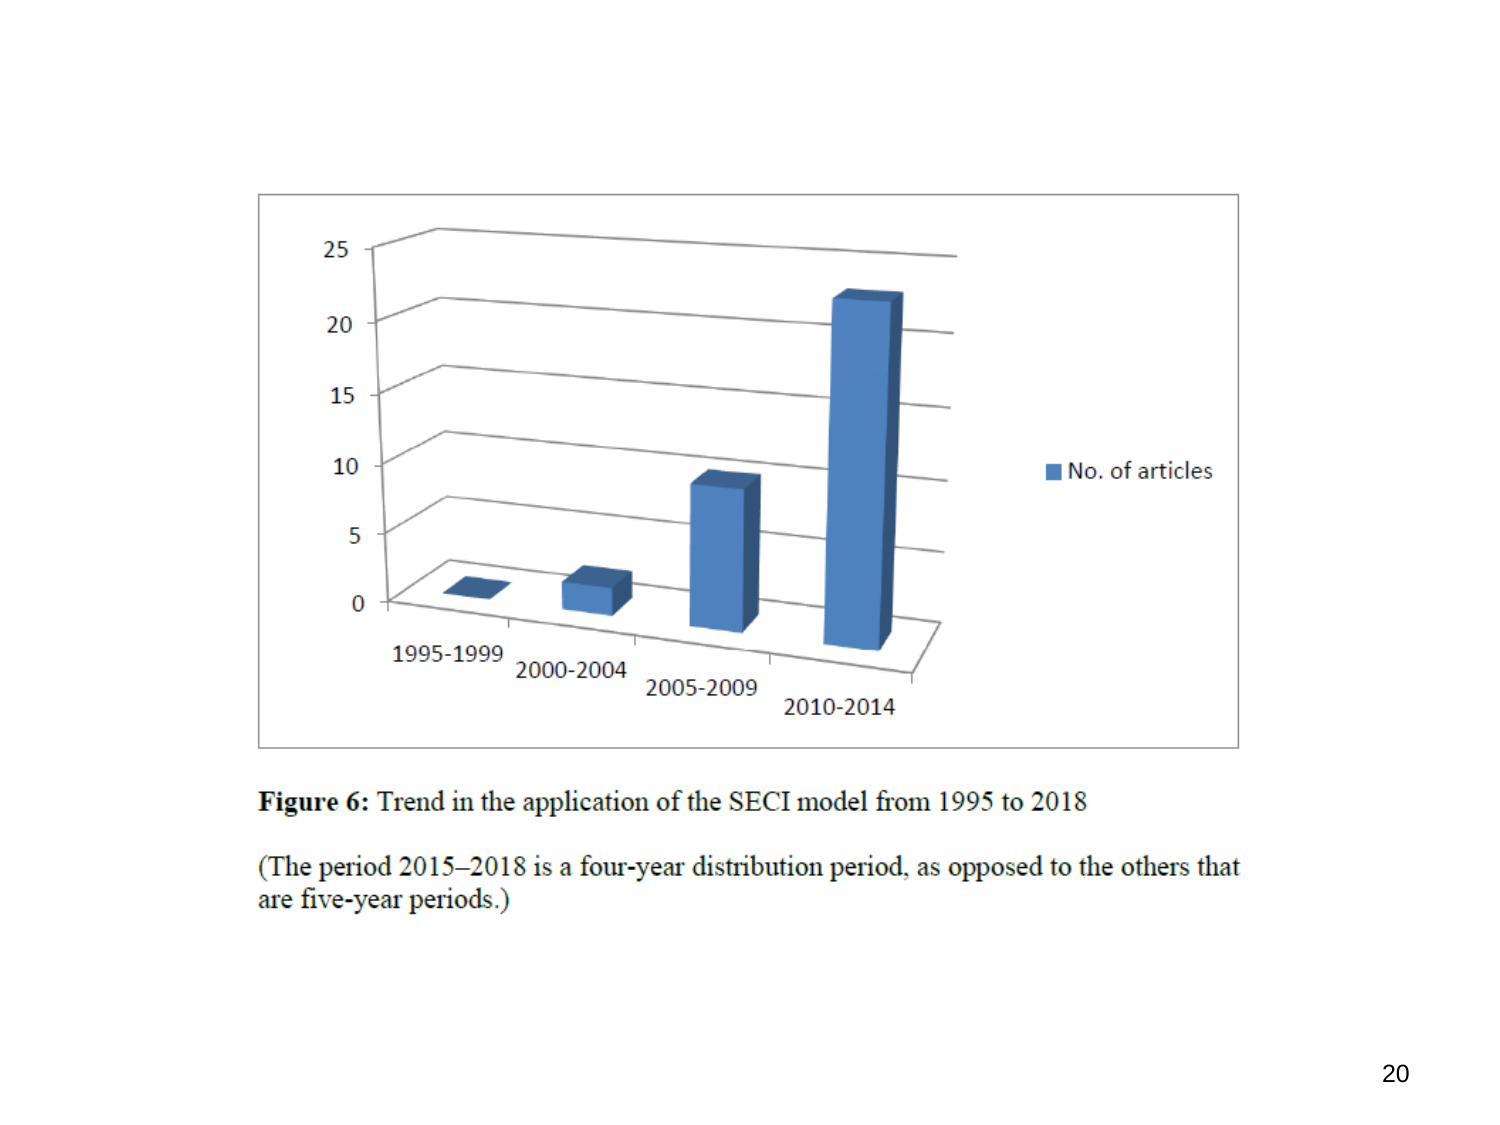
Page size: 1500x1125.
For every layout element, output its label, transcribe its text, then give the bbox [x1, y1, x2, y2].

slide_number 19 [1074, 1042, 1425, 1103]
picture [182, 172, 1306, 929]
